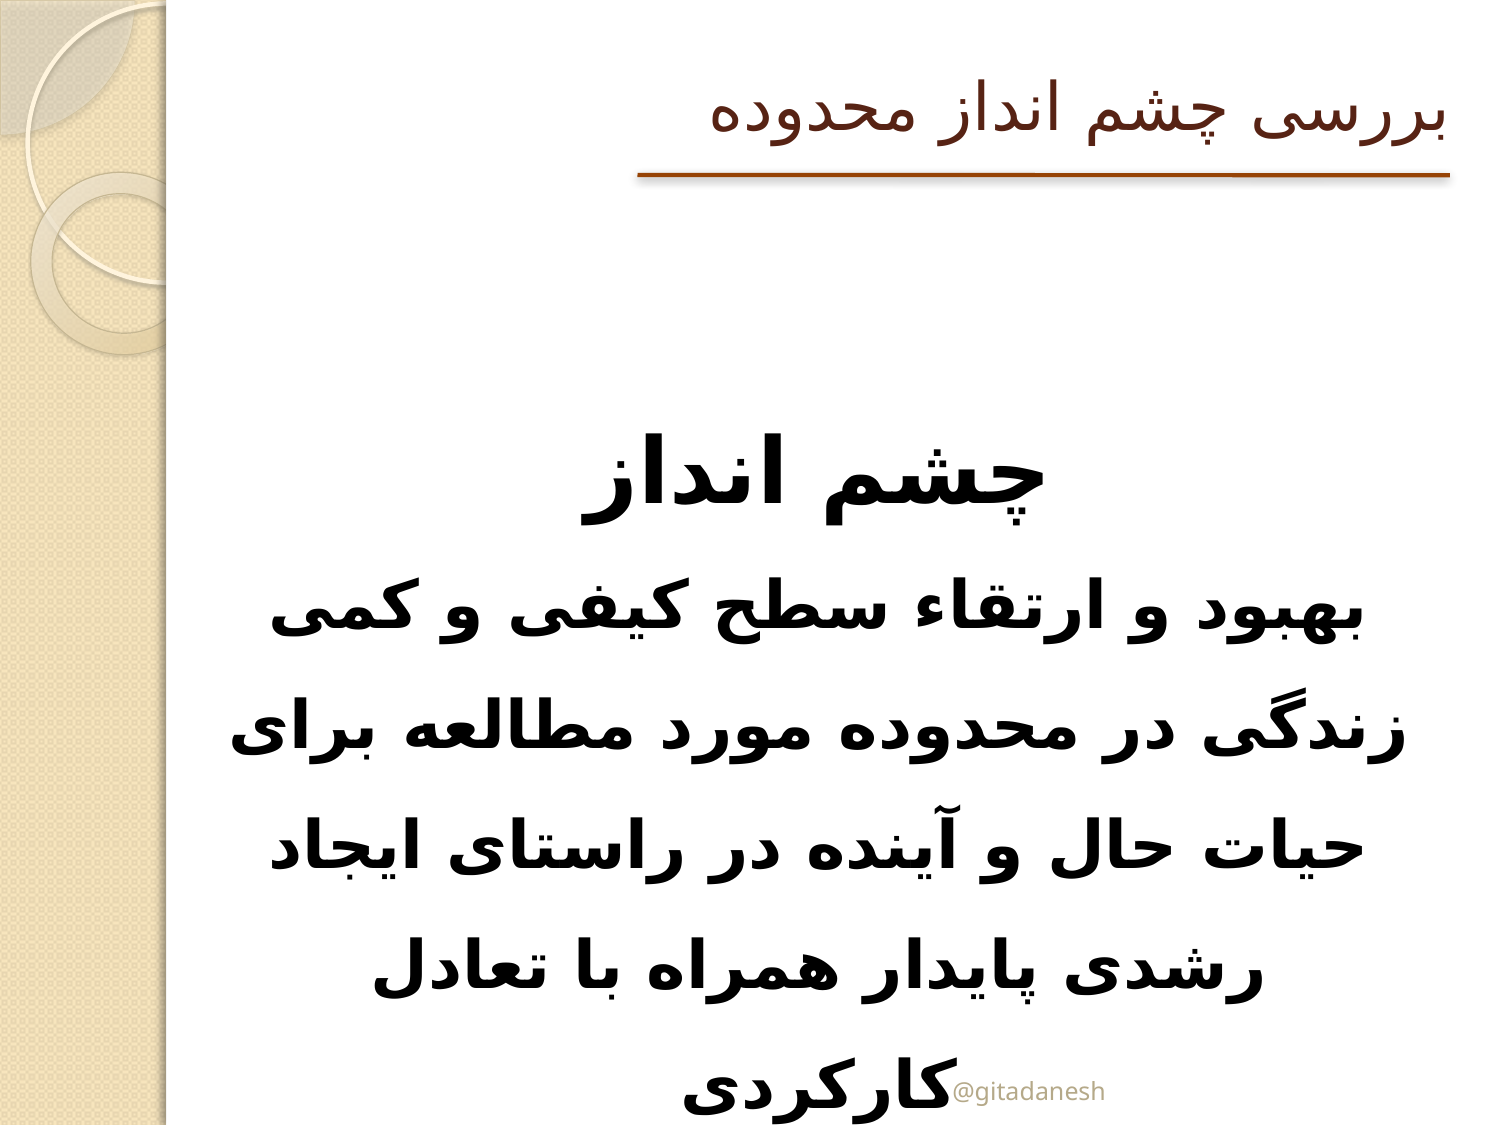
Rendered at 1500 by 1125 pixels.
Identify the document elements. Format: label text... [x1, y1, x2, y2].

footer @gitadanesh [937, 1034, 1413, 1113]
text_box چشم انداز بهبود و ارتقاء سطح کیفی و کمی زندگی در محدوده مورد مطالعه برای حیات حال و آینده در راستای ایجاد رشدی پایدار همراه با تعادل کارکردی [212, 349, 1425, 1125]
title بررسی چشم انداز محدوده [235, 45, 1466, 163]
